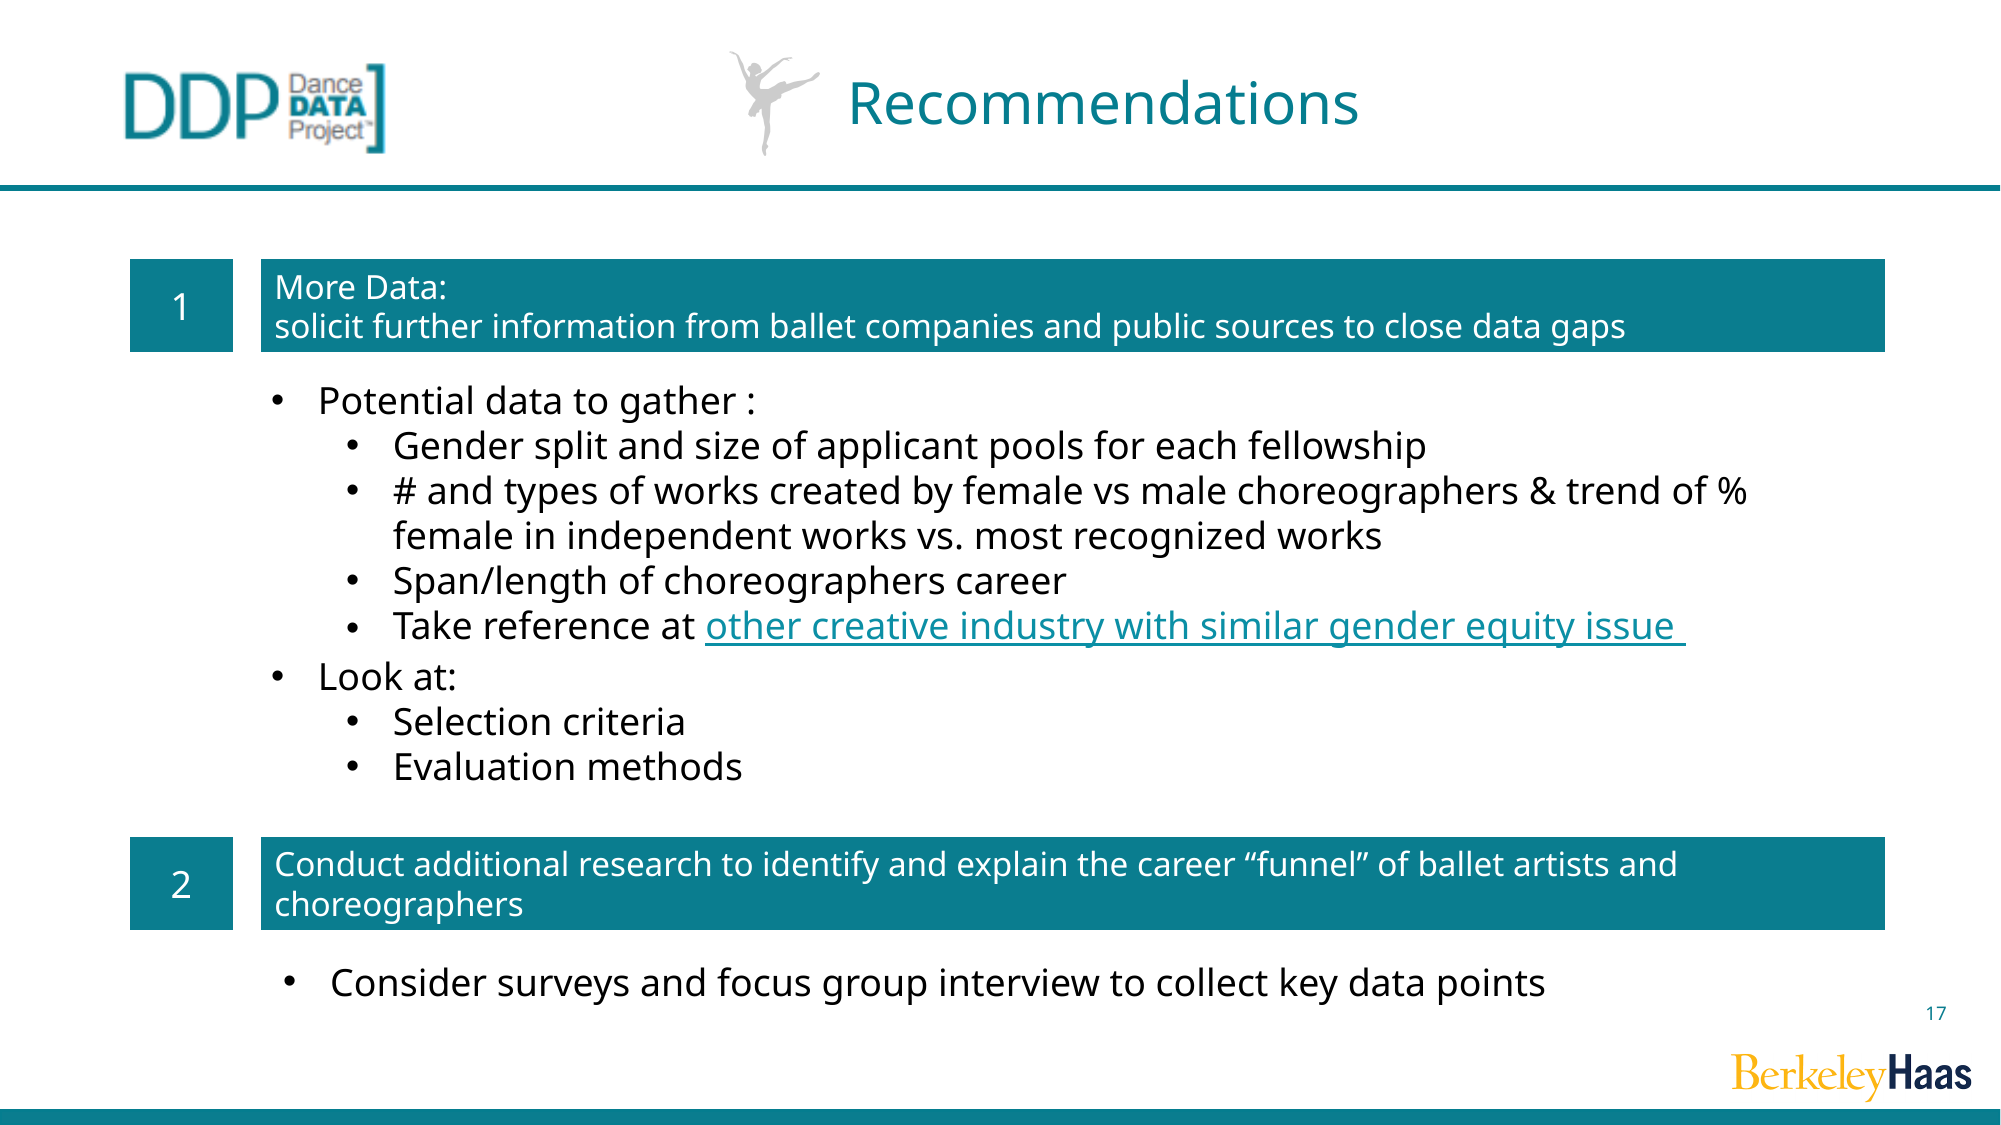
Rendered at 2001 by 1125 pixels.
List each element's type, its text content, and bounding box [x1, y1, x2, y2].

text_box More Data: solicit further information from ballet companies and public sources to close data gaps [258, 256, 1888, 355]
slide_number 17 [1849, 984, 1962, 1044]
text_box 2 [126, 833, 236, 933]
text_box 1 [126, 256, 236, 355]
text_box Potential data to gather : Gender split and size of applicant pools for each fellowship # and types of works created by female vs male choreographers & trend of % female in independent works vs. most recognized works Span/length of choreographers career Take reference at other creative industry with similar gender equity issue Look at: Selection criteria Evaluation methods [181, 369, 1795, 796]
text_box Consider surveys and focus group interview to collect key data points [193, 951, 1807, 1011]
text_box Conduct additional research to identify and explain the career “funnel” of ballet artists and choreographers [258, 833, 1888, 933]
picture [79, 59, 445, 161]
picture [1730, 1053, 1972, 1103]
title Recommendations [832, 41, 1962, 162]
